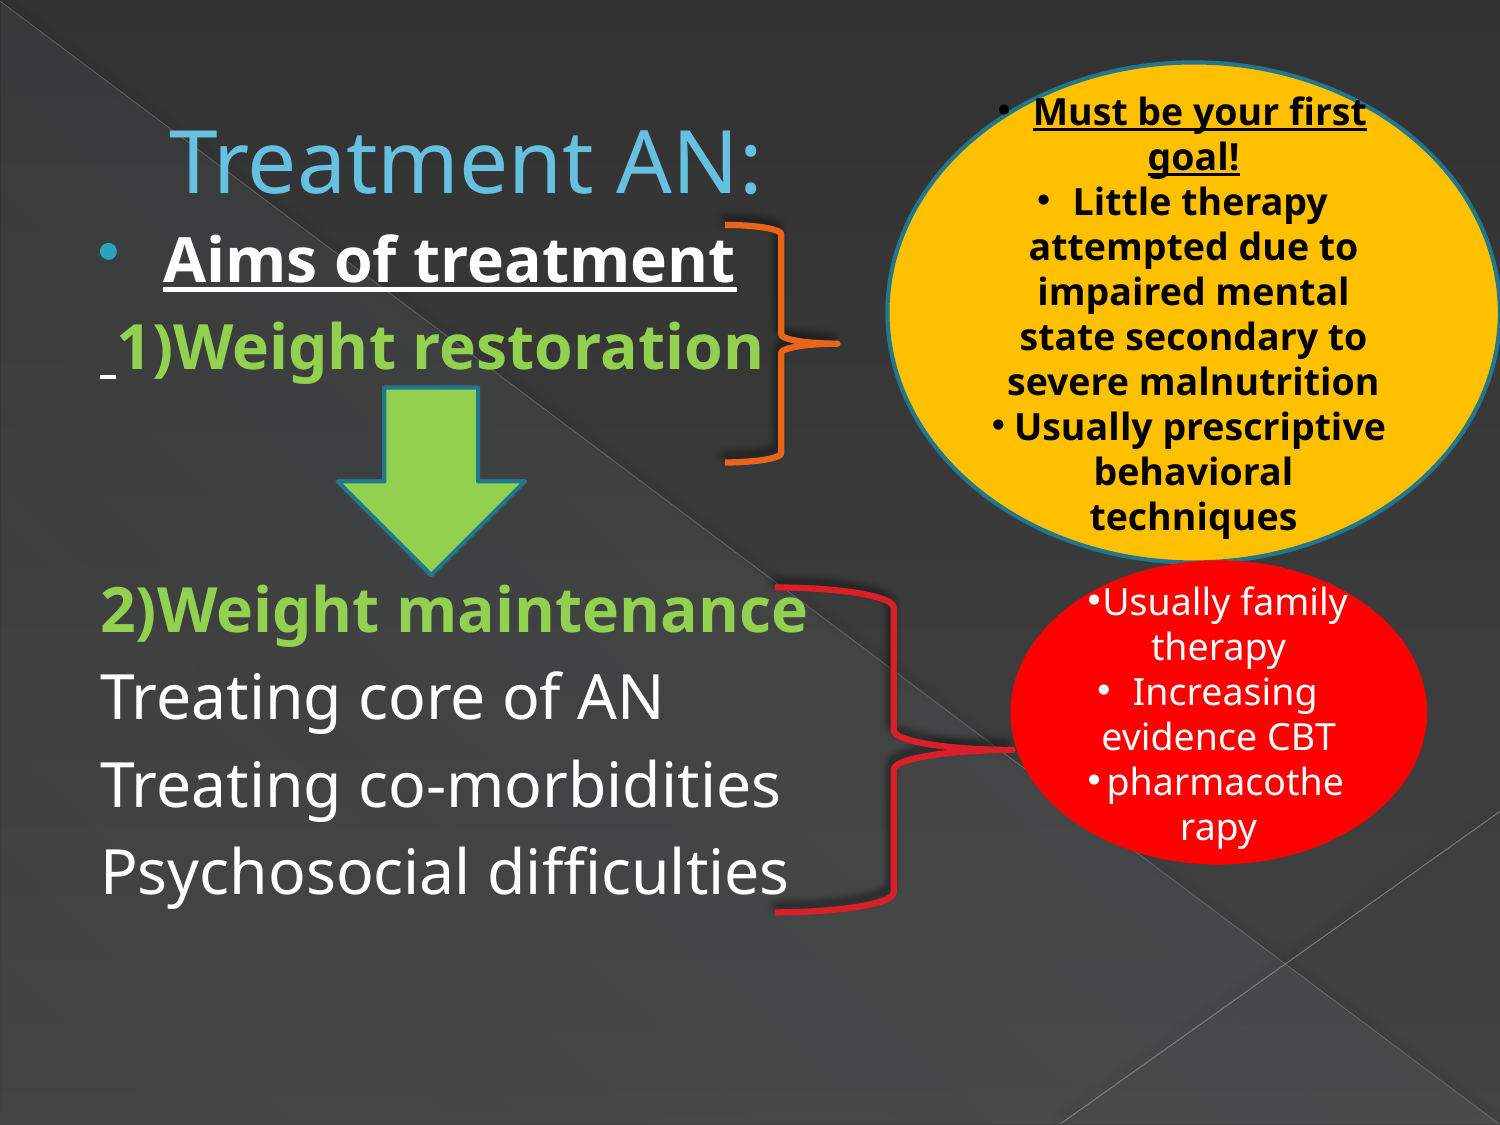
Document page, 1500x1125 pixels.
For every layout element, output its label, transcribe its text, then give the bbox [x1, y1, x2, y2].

text_box [725, 221, 841, 466]
title Treatment AN: [75, 43, 1425, 212]
text_box [774, 584, 1016, 916]
list Aims of treatment 1)Weight restoration 2)Weight maintenance Treating core of AN Treating co-morbidities Psychosocial difficulties [75, 212, 1425, 1059]
text_box Must be your first goal! Little therapy attempted due to impaired mental state secondary to severe malnutrition Usually prescriptive behavioral techniques [885, 60, 1500, 564]
text_box Usually family therapy Increasing evidence CBT pharmacotherapy [1010, 560, 1428, 865]
text_box [335, 385, 527, 578]
